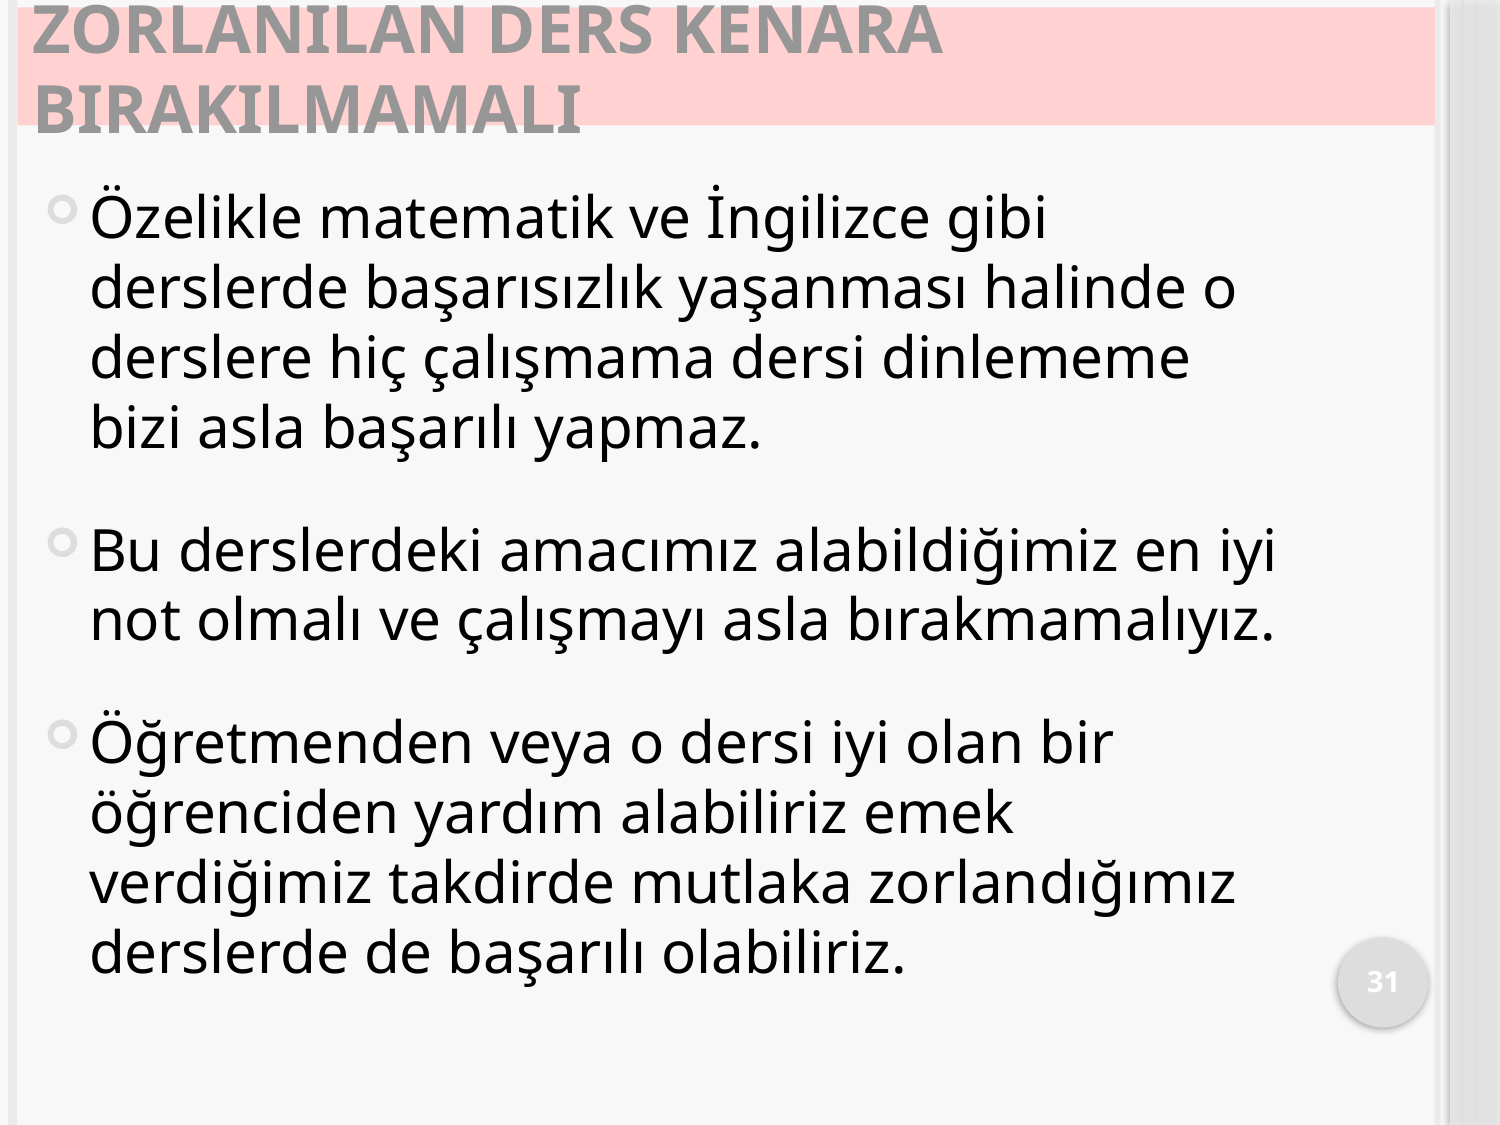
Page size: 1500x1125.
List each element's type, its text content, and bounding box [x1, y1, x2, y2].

slide_number 31 [1333, 940, 1434, 1026]
title ZORLANILAN DERS KENARA BIRAKILMAMALI [17, 7, 1435, 126]
list Özelikle matematik ve İngilizce gibi derslerde başarısızlık yaşanması halinde o derslere hiç çalışmama dersi dinlememe bizi asla başarılı yapmaz. Bu derslerdeki amacımız alabildiğimiz en iyi not olmalı ve çalışmayı asla bırakmamalıyız. Öğretmenden veya o dersi iyi olan bir öğrenciden yardım alabiliriz emek verdiğimiz takdirde mutlaka zorlandığımız derslerde de başarılı olabiliriz. [29, 172, 1302, 1043]
